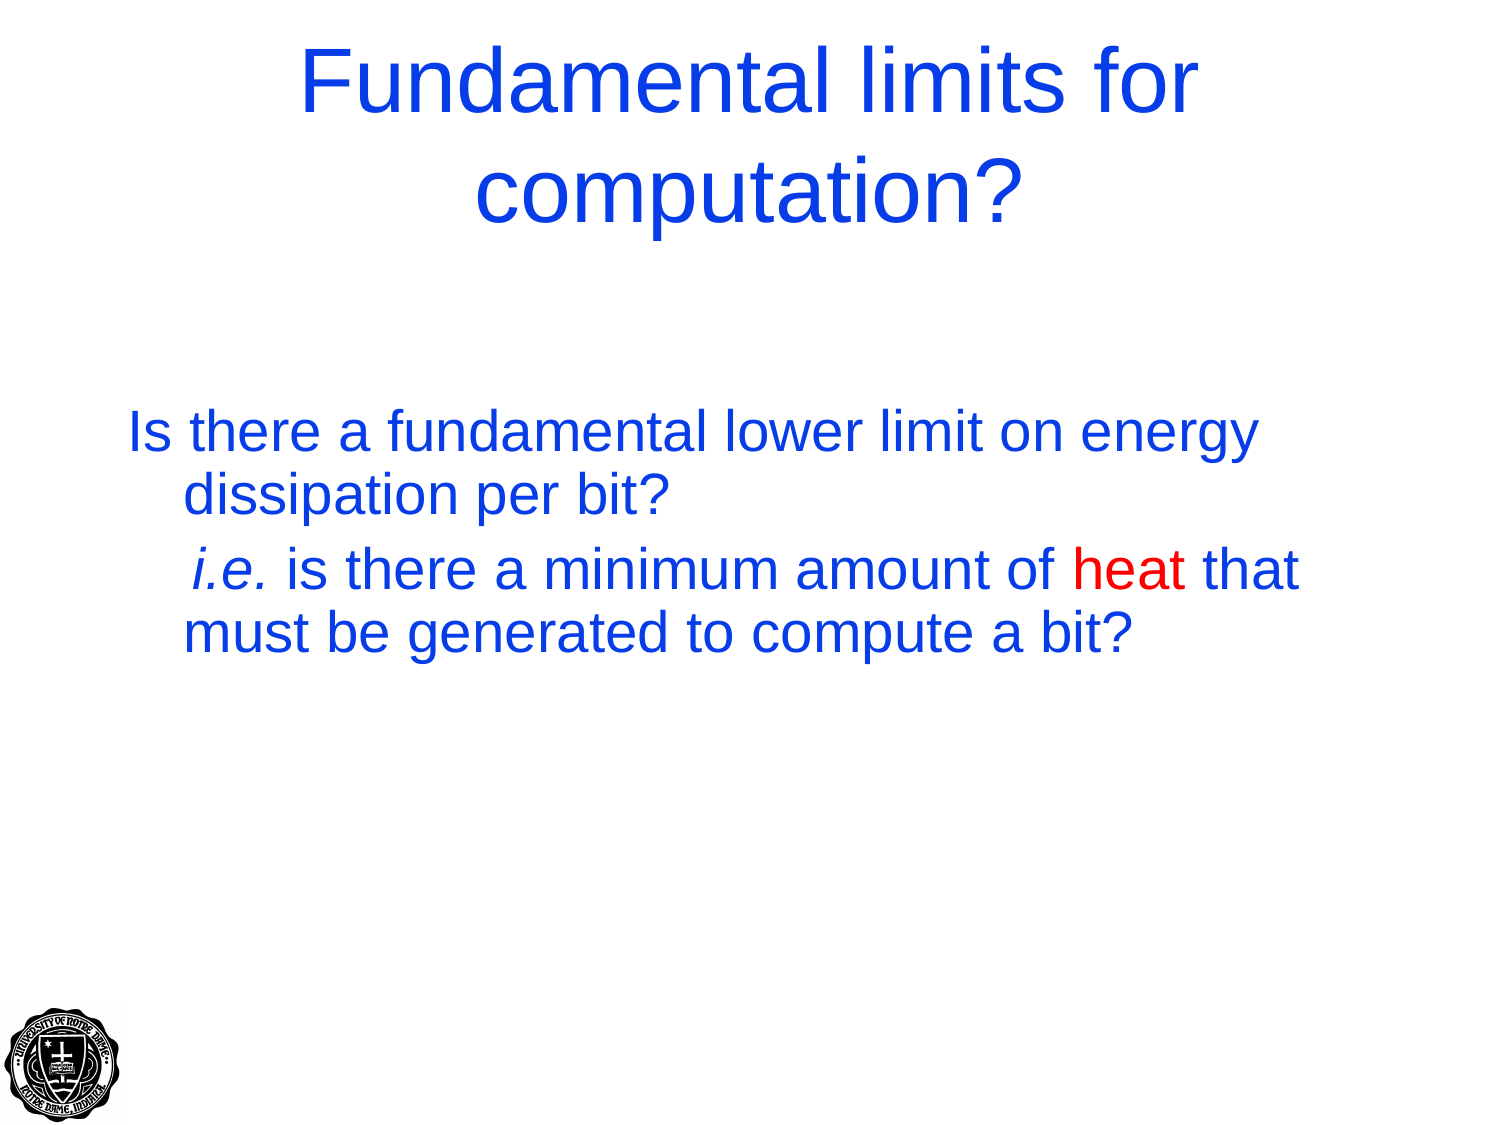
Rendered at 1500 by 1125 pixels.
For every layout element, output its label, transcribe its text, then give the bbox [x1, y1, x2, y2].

picture [0, 1005, 125, 1125]
title Fundamental limits for computation? [0, 62, 1500, 200]
list Is there a fundamental lower limit on energy dissipation per bit? i.e. is there a minimum amount of heat that must be generated to compute a bit? [112, 237, 1388, 986]
